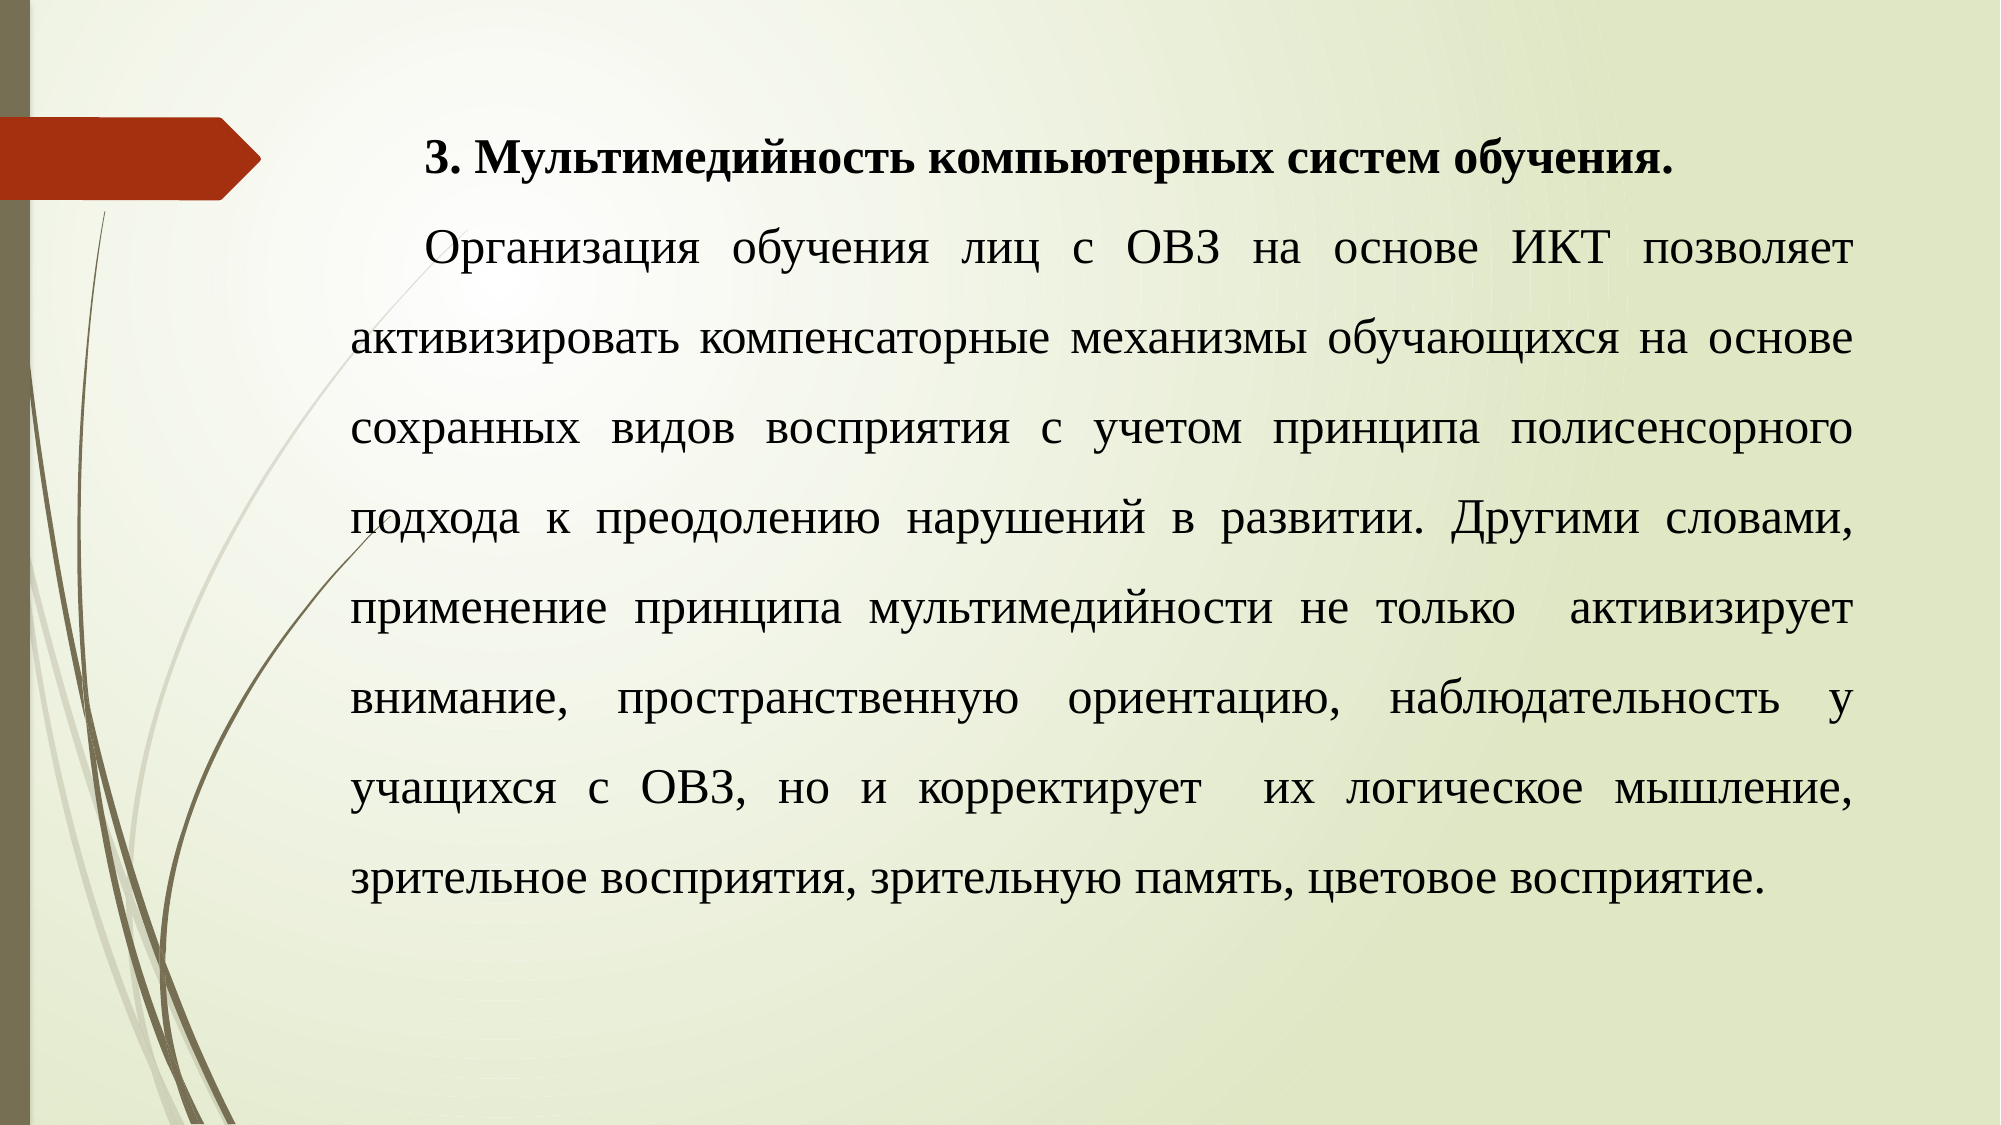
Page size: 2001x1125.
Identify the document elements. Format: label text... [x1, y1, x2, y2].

text_box 3. Мультимедийность компьютерных систем обучения. Организация обучения лиц с ОВЗ на основе ИКТ позволяет активизировать компенсаторные механизмы обучающихся на основе сохранных видов восприятия с учетом принципа полисенсорного подхода к преодолению нарушений в развитии. Другими словами, применение принципа мультимедийности не только активизирует внимание, пространственную ориентацию, наблюдательность у учащихся с ОВЗ, но и корректирует их логическое мышление, зрительное восприятия, зрительную память, цветовое восприятие. [335, 85, 1869, 911]
